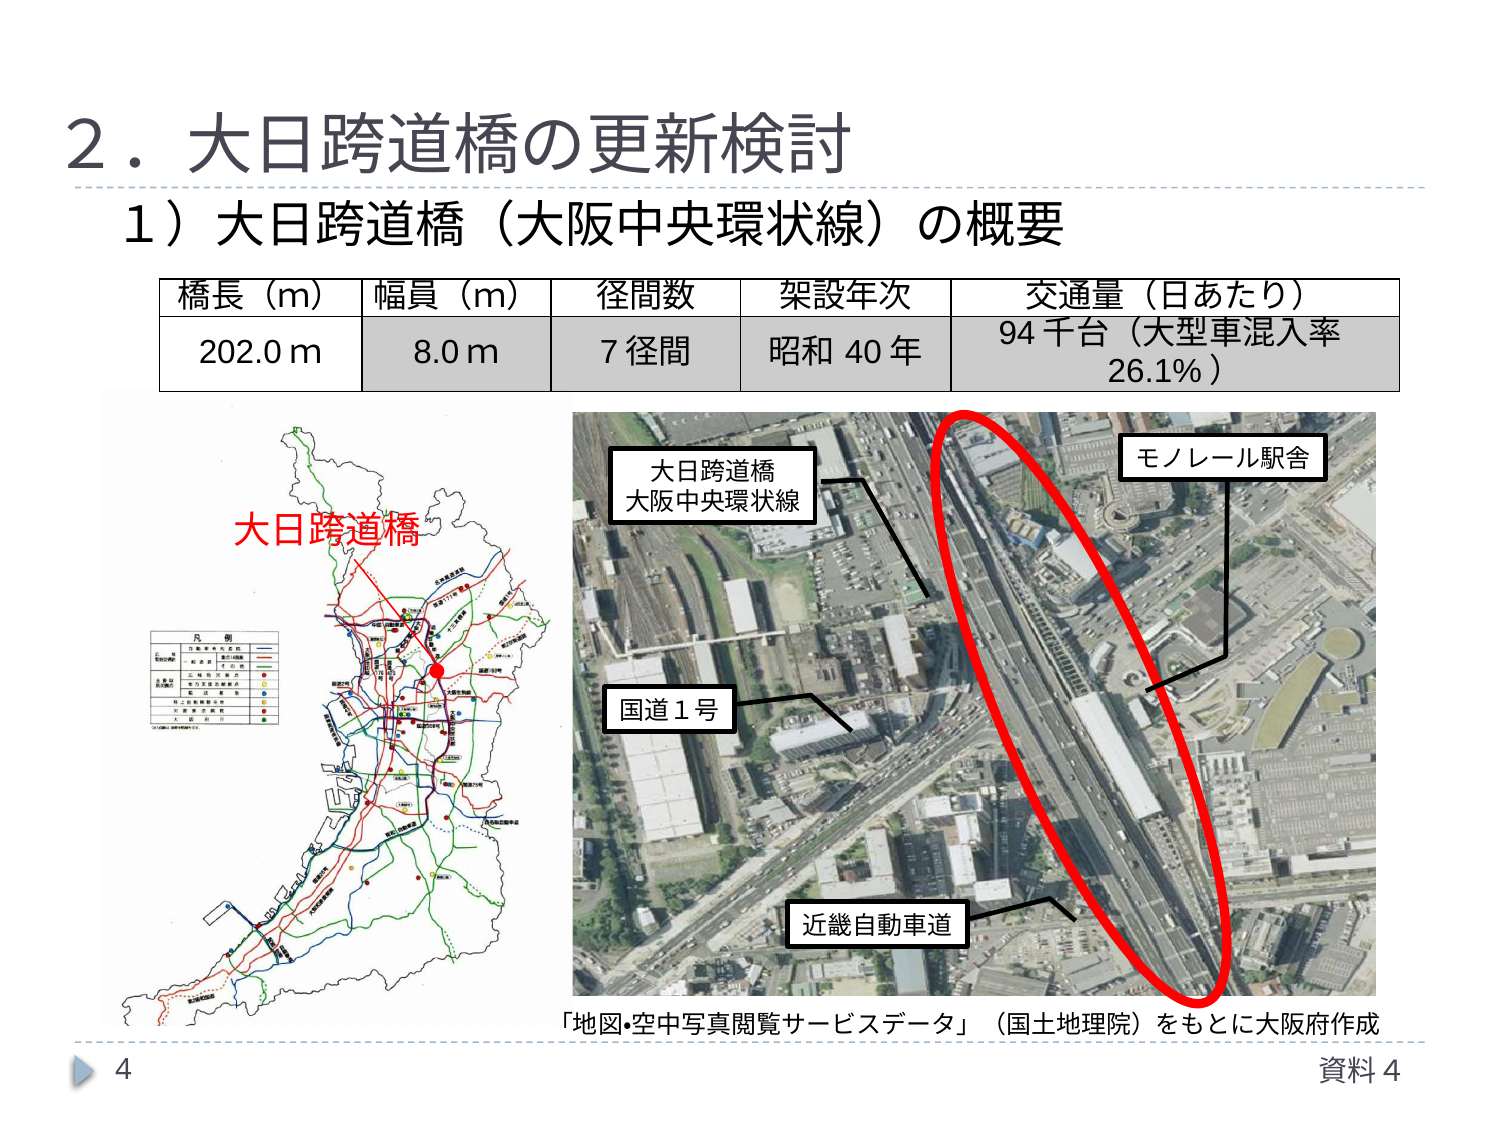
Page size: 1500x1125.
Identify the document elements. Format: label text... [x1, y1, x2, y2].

title ２．大日跨道橋の更新検討 [37, 39, 1468, 189]
table_cell 202.0ｍ [160, 317, 361, 390]
table_cell 8.0ｍ [363, 317, 550, 390]
footer 資料４ [846, 1044, 1421, 1105]
table_cell 7径間 [552, 317, 740, 390]
picture [100, 390, 563, 1026]
slide_number 4 [100, 1042, 426, 1103]
text_box １）大日跨道橋（大阪中央環状線）の概要 [100, 184, 1235, 260]
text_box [563, 390, 1377, 1029]
table_header 径間数 [552, 280, 740, 316]
text_box 「地図・空中写真閲覧サービスデータ」（国土地理院）をもとに大阪府作成 [533, 1001, 1396, 1047]
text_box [353, 559, 444, 672]
table_header 架設年次 [741, 280, 950, 316]
table_header 橋長（ｍ） [160, 280, 361, 316]
table_cell 昭和40年 [741, 317, 950, 390]
table_cell 94千台（大型車混入率26.1%） [952, 317, 1399, 391]
table_header 幅員（ｍ） [363, 280, 550, 316]
table_header 交通量（日あたり） [952, 280, 1399, 316]
